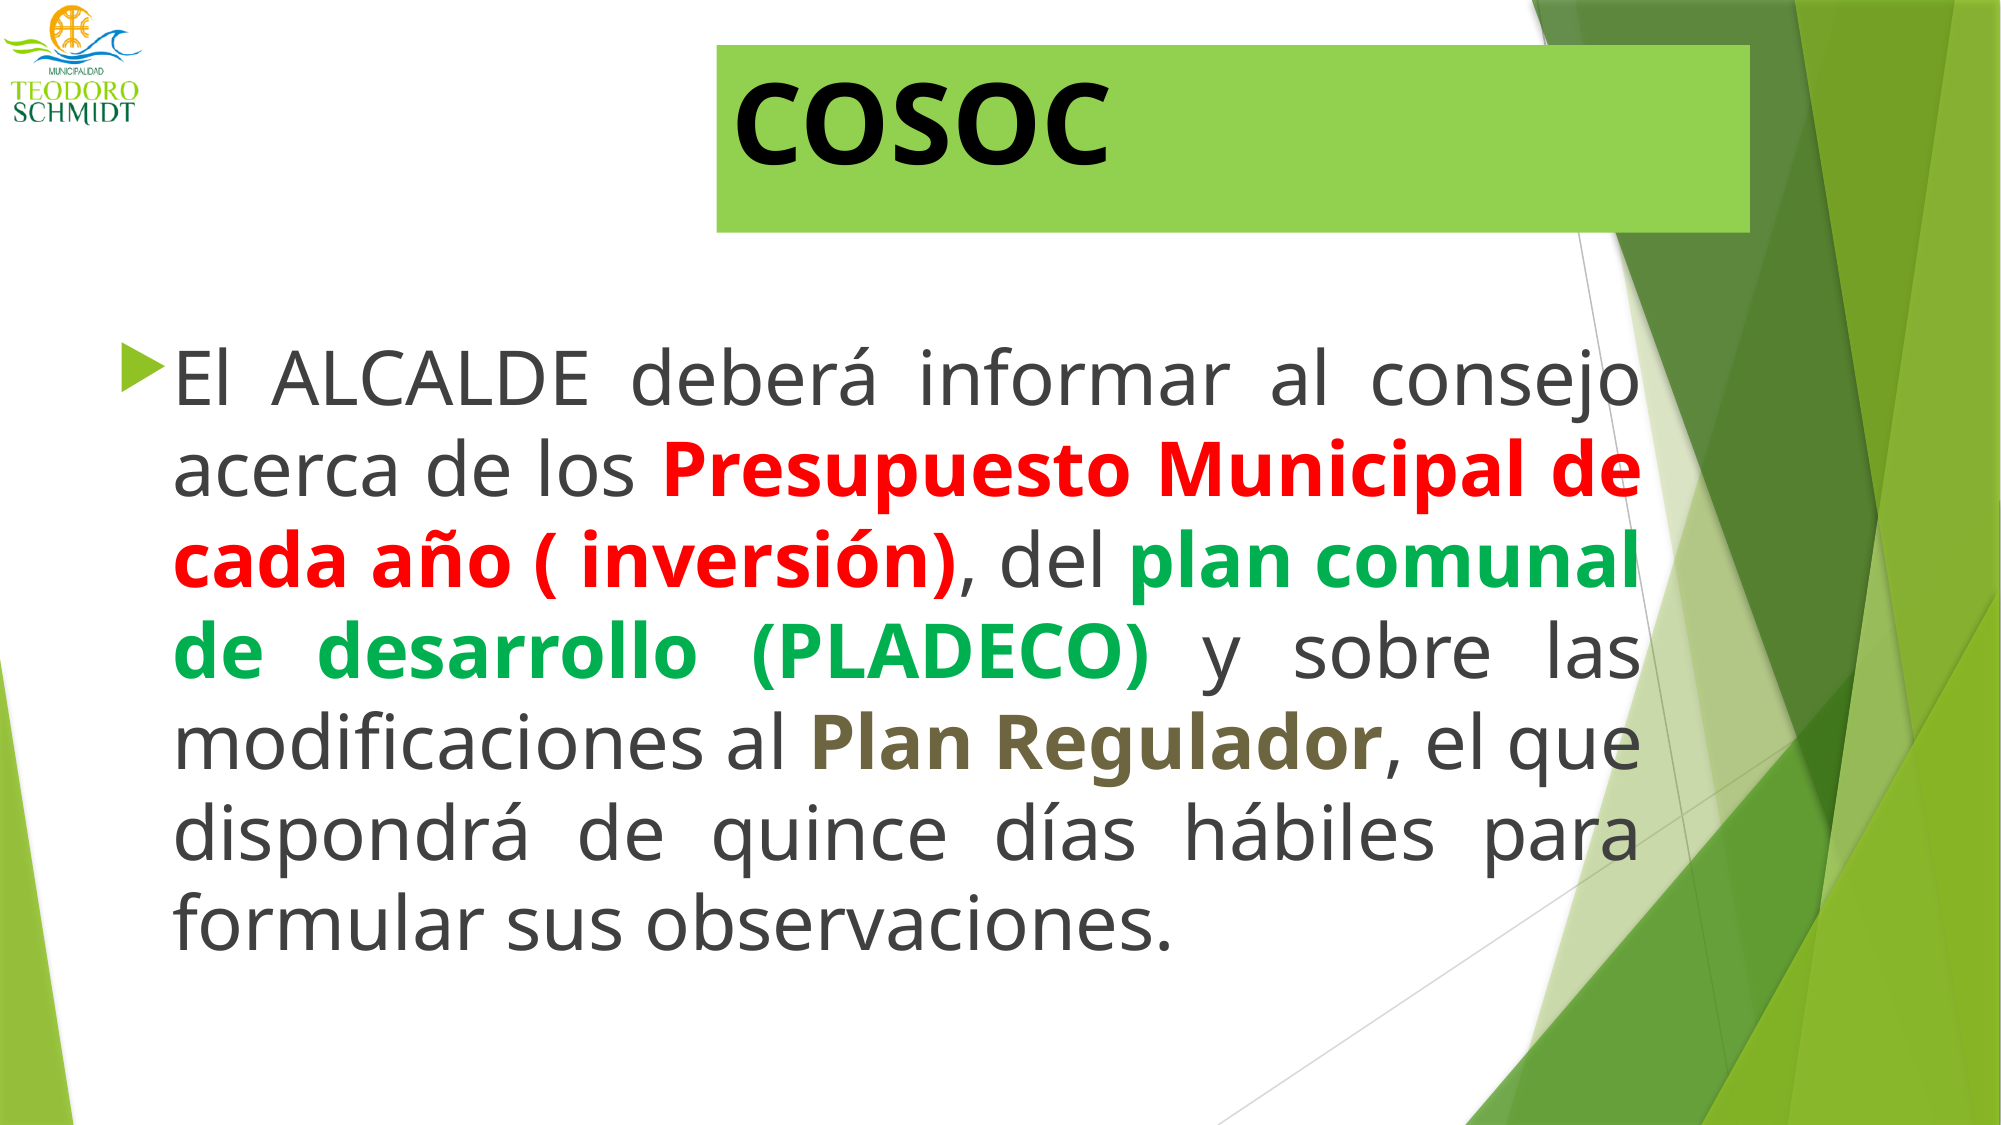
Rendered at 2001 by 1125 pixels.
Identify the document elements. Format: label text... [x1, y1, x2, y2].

picture [0, 0, 145, 128]
list El ALCALDE deberá informar al consejo acerca de los Presupuesto Municipal de cada año ( inversión), del plan comunal de desarrollo (PLADECO) y sobre las modificaciones al Plan Regulador, el que dispondrá de quince días hábiles para formular sus observaciones. [101, 262, 1659, 1047]
title COSOC [716, 45, 1750, 233]
